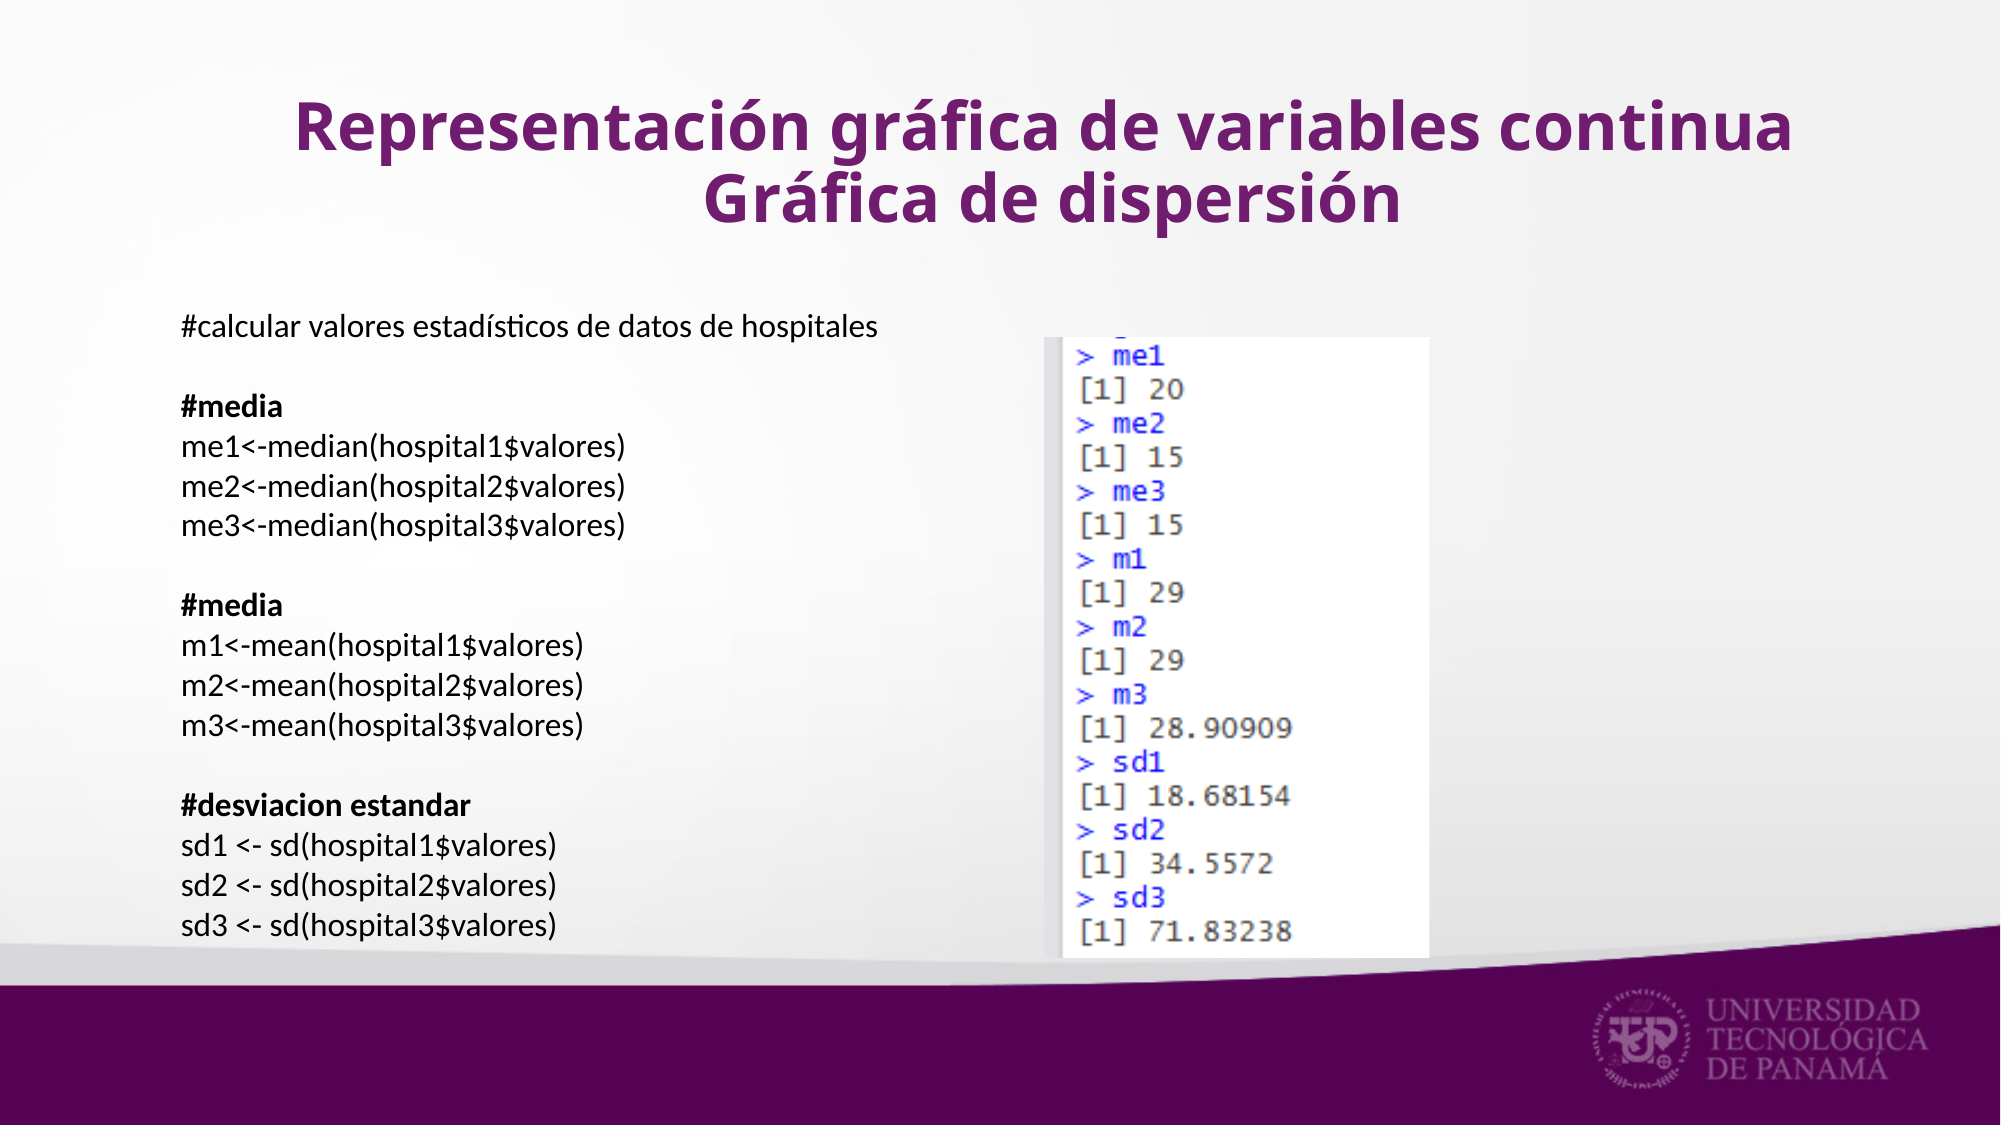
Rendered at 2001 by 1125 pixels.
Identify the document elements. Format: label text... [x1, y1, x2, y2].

title Representación gráfica de variables continua Gráfica de dispersión [250, 56, 1856, 274]
text_box #calcular valores estadísticos de datos de hospitales #media me1<-median(hospital1$valores) me2<-median(hospital2$valores) me3<-median(hospital3$valores) #media m1<-mean(hospital1$valores) m2<-mean(hospital2$valores) m3<-mean(hospital3$valores) #desviacion estandar sd1 <- sd(hospital1$valores) sd2 <- sd(hospital2$valores) sd3 <- sd(hospital3$valores) [166, 296, 1922, 991]
picture [0, 0, 2001, 1125]
